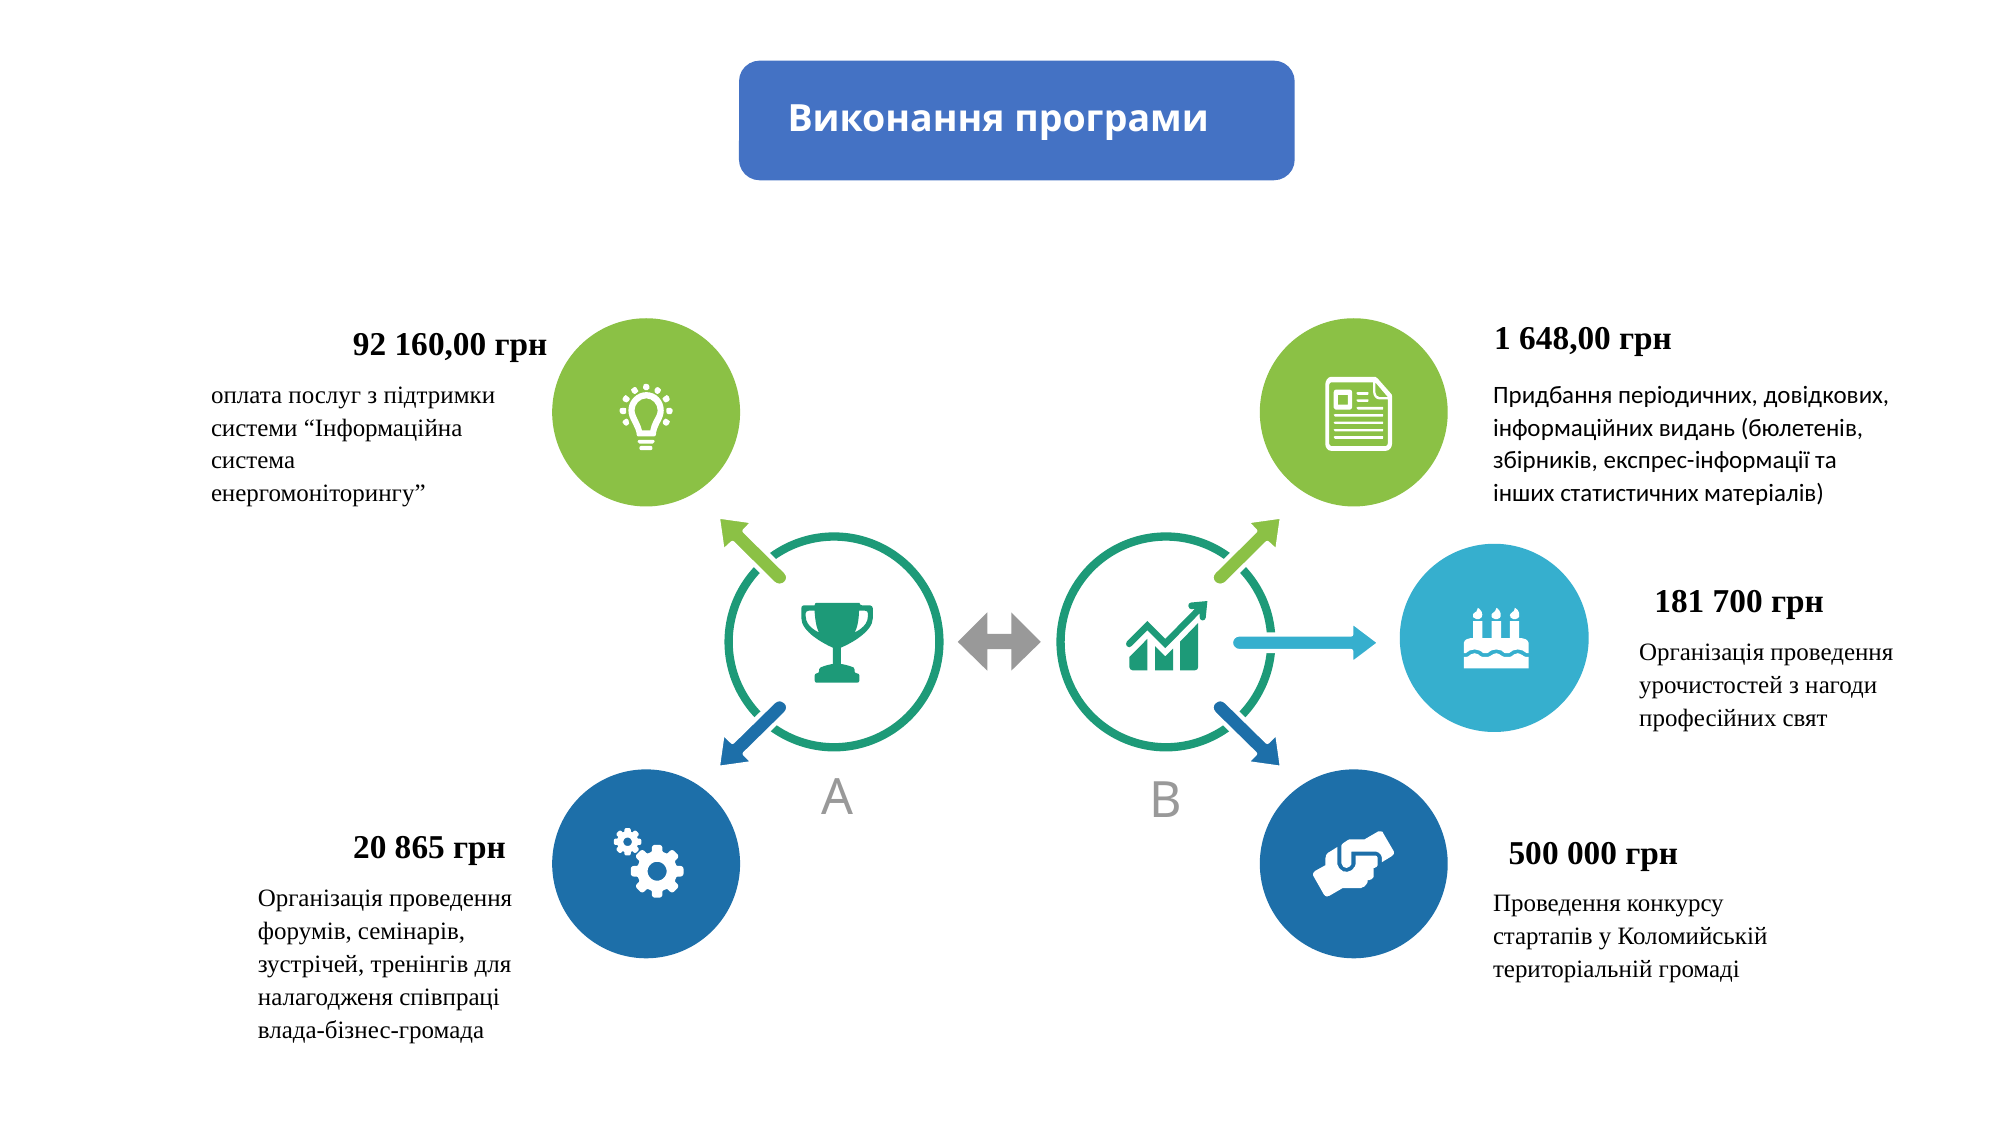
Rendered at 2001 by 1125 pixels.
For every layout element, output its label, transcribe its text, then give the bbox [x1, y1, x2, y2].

text_box [1259, 318, 1448, 507]
text_box [1211, 516, 1283, 586]
text_box [639, 445, 653, 451]
text_box оплата послуг з підтримки системи “Інформаційна система енергомоніторингу” [196, 367, 522, 515]
text_box [957, 612, 1041, 671]
text_box [552, 769, 741, 959]
text_box [1473, 607, 1483, 620]
text_box Проведення конкурсу стартапів у Коломийській територіальній громаді [1478, 876, 1804, 991]
text_box [1325, 376, 1393, 451]
text_box Організація проведення форумів, семінарів, зустрічей, тренінгів для налагодженя співпраці влада-бізнес-громада [243, 871, 569, 1051]
text_box 500 000 грн [1481, 817, 1693, 876]
text_box [1231, 621, 1380, 665]
text_box 1 648,00 грн [1479, 308, 1688, 364]
text_box [801, 602, 873, 683]
text_box [1463, 653, 1529, 669]
text_box 92 160,00 грн [263, 308, 563, 370]
text_box 20 865 грн [337, 817, 521, 871]
text_box [1259, 769, 1448, 959]
text_box [1155, 646, 1174, 671]
text_box [1313, 846, 1378, 897]
text_box Придбання періодичних, довідкових, інформаційних видань (бюлетенів, збірників, експрес-інформації та інших статистичних матеріалів) [1478, 367, 1913, 515]
text_box [1509, 607, 1520, 620]
text_box [1399, 543, 1589, 732]
text_box [643, 383, 650, 391]
text_box 181 700 грн [1627, 565, 1839, 624]
text_box [1129, 638, 1148, 671]
text_box B [1134, 759, 1197, 835]
text_box [1059, 535, 1273, 749]
text_box Виконання програми [84, 91, 1913, 200]
text_box [622, 387, 670, 437]
text_box A [806, 756, 868, 832]
text_box [1180, 623, 1199, 671]
text_box [1463, 621, 1529, 654]
text_box [1126, 601, 1208, 649]
text_box [717, 516, 789, 586]
text_box [1491, 607, 1501, 620]
text_box [739, 60, 1295, 91]
text_box Організація проведення урочистостей з нагоди професійних свят [1624, 624, 1950, 739]
text_box [1211, 699, 1283, 768]
text_box [552, 318, 741, 507]
text_box [727, 535, 941, 749]
text_box [666, 407, 673, 415]
text_box [637, 439, 655, 444]
text_box [619, 407, 627, 415]
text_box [613, 827, 684, 898]
text_box [1341, 831, 1394, 868]
text_box [717, 699, 789, 768]
